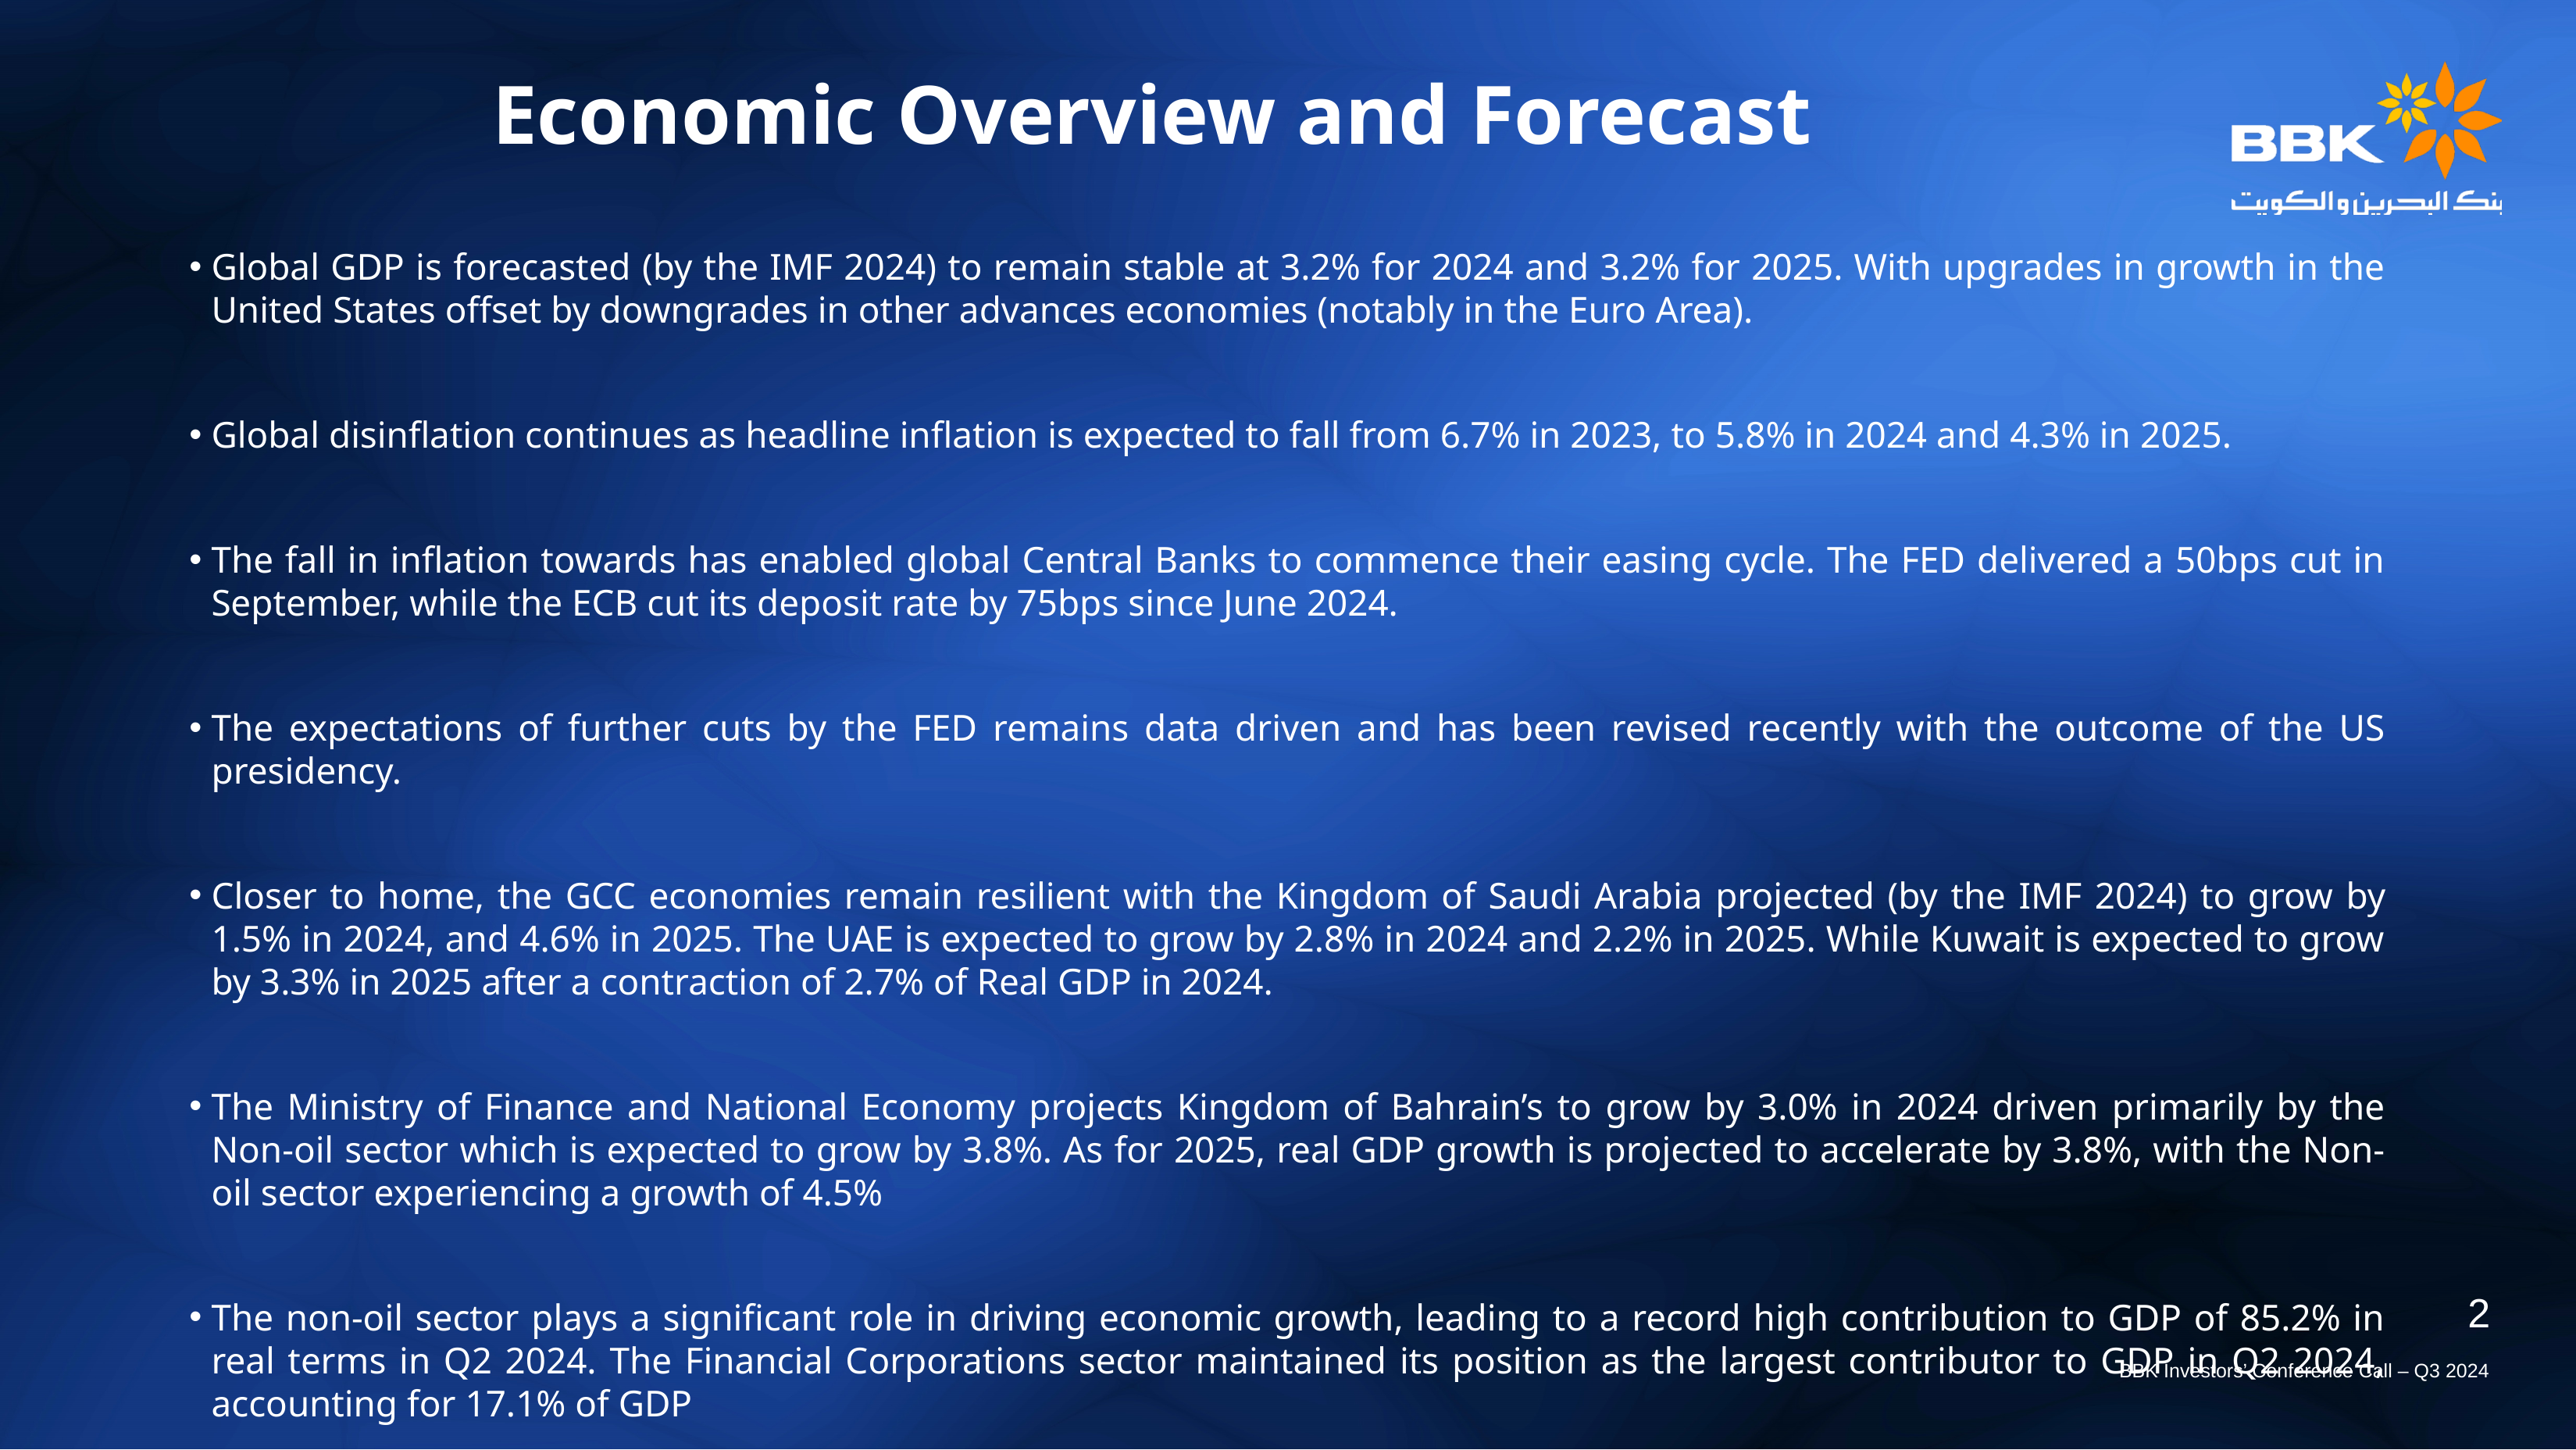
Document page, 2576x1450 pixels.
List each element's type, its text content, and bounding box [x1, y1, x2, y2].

list [125, 230, 1377, 805]
text_box Global GDP is forecasted (by the IMF 2024) to remain stable at 3.2% for 2024 and 3.2% for 2025. With upgrades in growth in the United States offset by downgrades in other advances economies (notably in the Euro Area). Global disinflation continues as headline inflation is expected to fall from 6.7% in 2023, to 5.8% in 2024 and 4.3% in 2025. The fall in inflation towards has enabled global Central Banks to commence their easing cycle. The FED delivered a 50bps cut in September, while the ECB cut its deposit rate by 75bps since June 2024. The expectations of further cuts by the FED remains data driven and has been revised recently with the outcome of the US presidency. Closer to home, the GCC economies remain resilient with the Kingdom of Saudi Arabia projected (by the IMF 2024) to grow by 1.5% in 2024, and 4.6% in 2025. The UAE is expected to grow by 2.8% in 2024 and 2.2% in 2025. While Kuwait is expected to grow by 3.3% in 2025 after a contraction of 2.7% of Real GDP in 2024. The Ministry of Finance and National Economy projects Kingdom of Bahrain’s to grow by 3.0% in 2024 driven primarily by the Non-oil sector which is expected to grow by 3.8%. As for 2025, real GDP growth is projected to accelerate by 3.8%, with the Non-oil sector experiencing a growth of 4.5% The non-oil sector plays a significant role in driving economic growth, leading to a record high contribution to GDP of 85.2% in real terms in Q2 2024. The Financial Corporations sector maintained its position as the largest contributor to GDP in Q2 2024, accounting for 17.1% of GDP [177, 238, 2399, 1430]
picture [0, 0, 2576, 1449]
title Economic Overview and Forecast [492, 63, 2186, 238]
